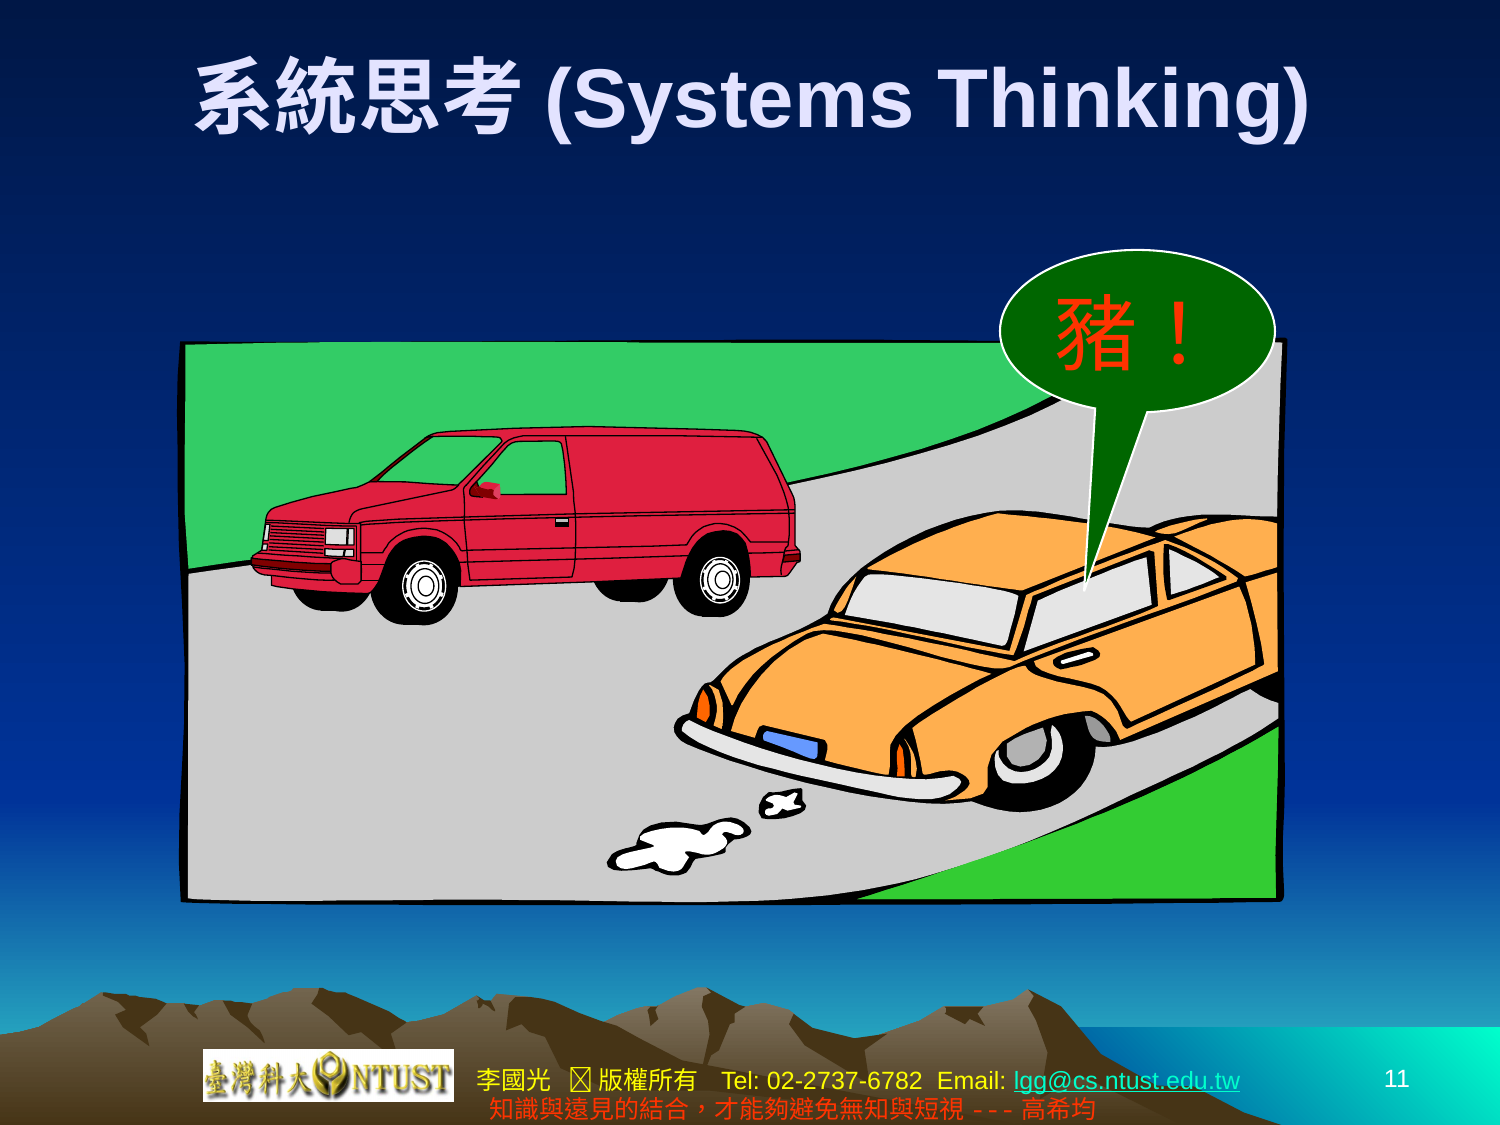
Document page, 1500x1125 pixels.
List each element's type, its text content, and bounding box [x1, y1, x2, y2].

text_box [174, 337, 1288, 927]
text_box 豬！ [999, 249, 1276, 335]
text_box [249, 424, 804, 626]
picture [203, 1049, 454, 1102]
title 系統思考(Systems Thinking) [114, 0, 1390, 188]
slide_number 11 [1074, 1024, 1426, 1101]
